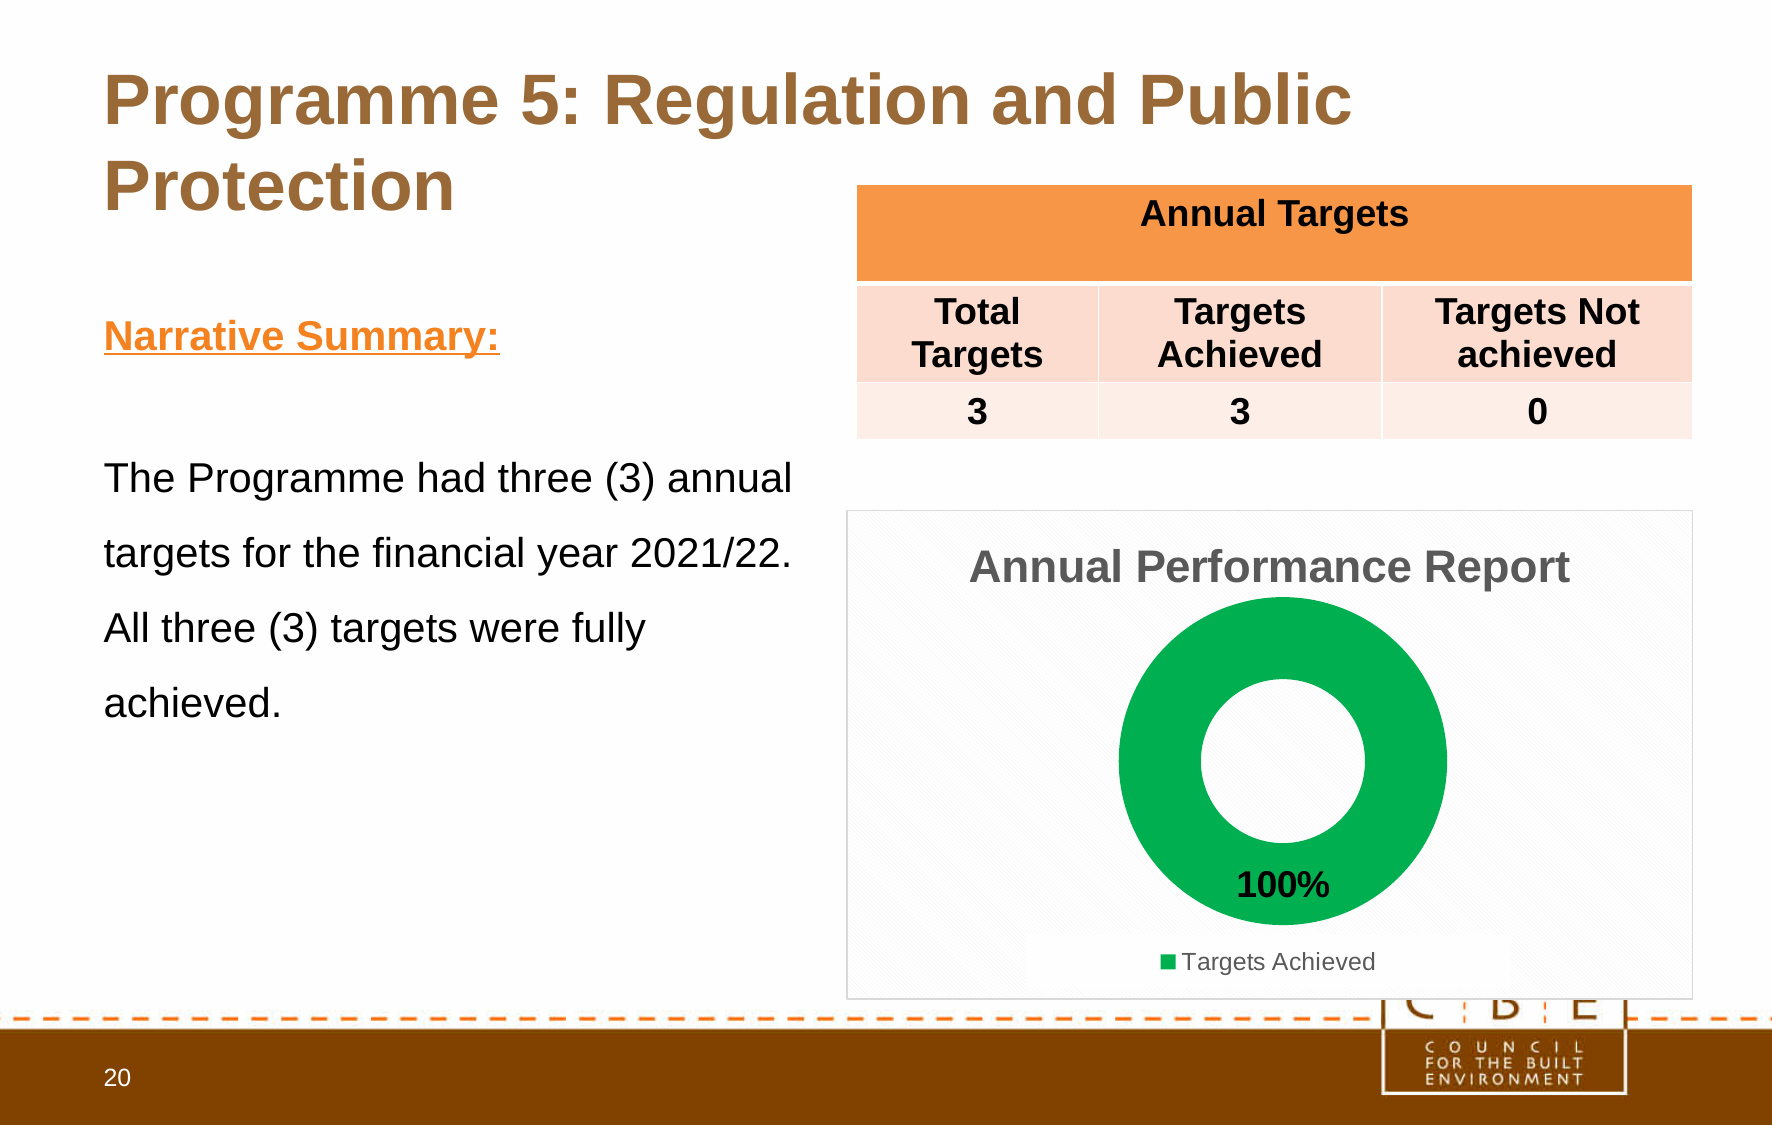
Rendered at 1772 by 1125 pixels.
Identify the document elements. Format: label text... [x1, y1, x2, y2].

table_header Annual Targets [857, 185, 1692, 281]
slide_number 20 [88, 1046, 503, 1107]
table_cell Total Targets [857, 286, 1098, 382]
chart [845, 509, 1694, 1000]
list Narrative Summary: The Programme had three (3) annual targets for the financial year 2021/22. All three (3) targets were fully achieved. [88, 301, 839, 955]
table_cell Targets Achieved [1099, 286, 1381, 382]
picture [0, 0, 1772, 1125]
table_cell Targets Not achieved [1383, 286, 1692, 382]
table_cell 3 [1099, 383, 1381, 439]
table_cell 0 [1383, 383, 1692, 439]
table_cell 3 [857, 383, 1098, 439]
title Programme 5: Regulation and Public Protection [88, 45, 1684, 233]
